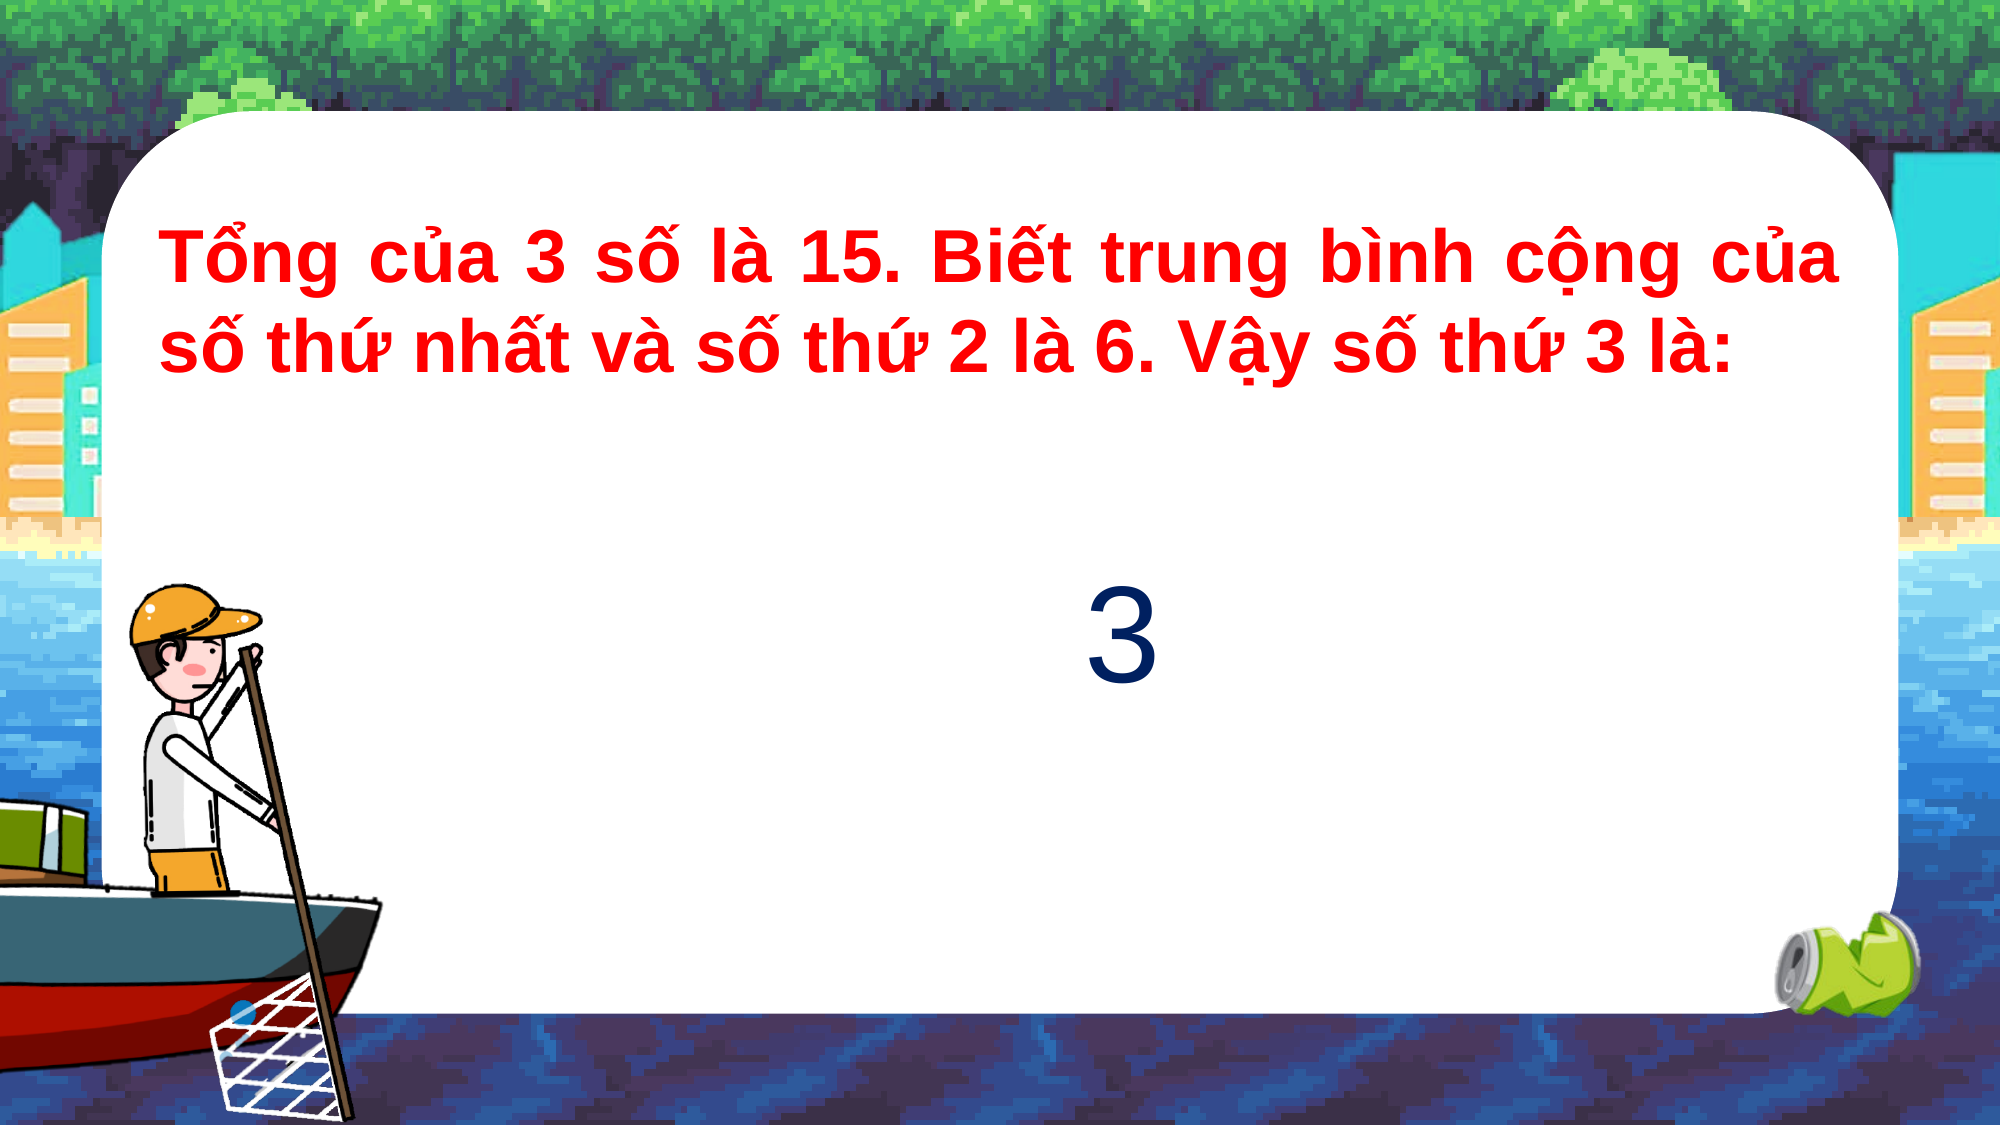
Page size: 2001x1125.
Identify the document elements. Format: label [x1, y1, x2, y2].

picture [0, 0, 2000, 1125]
text_box [0, 506, 407, 1125]
